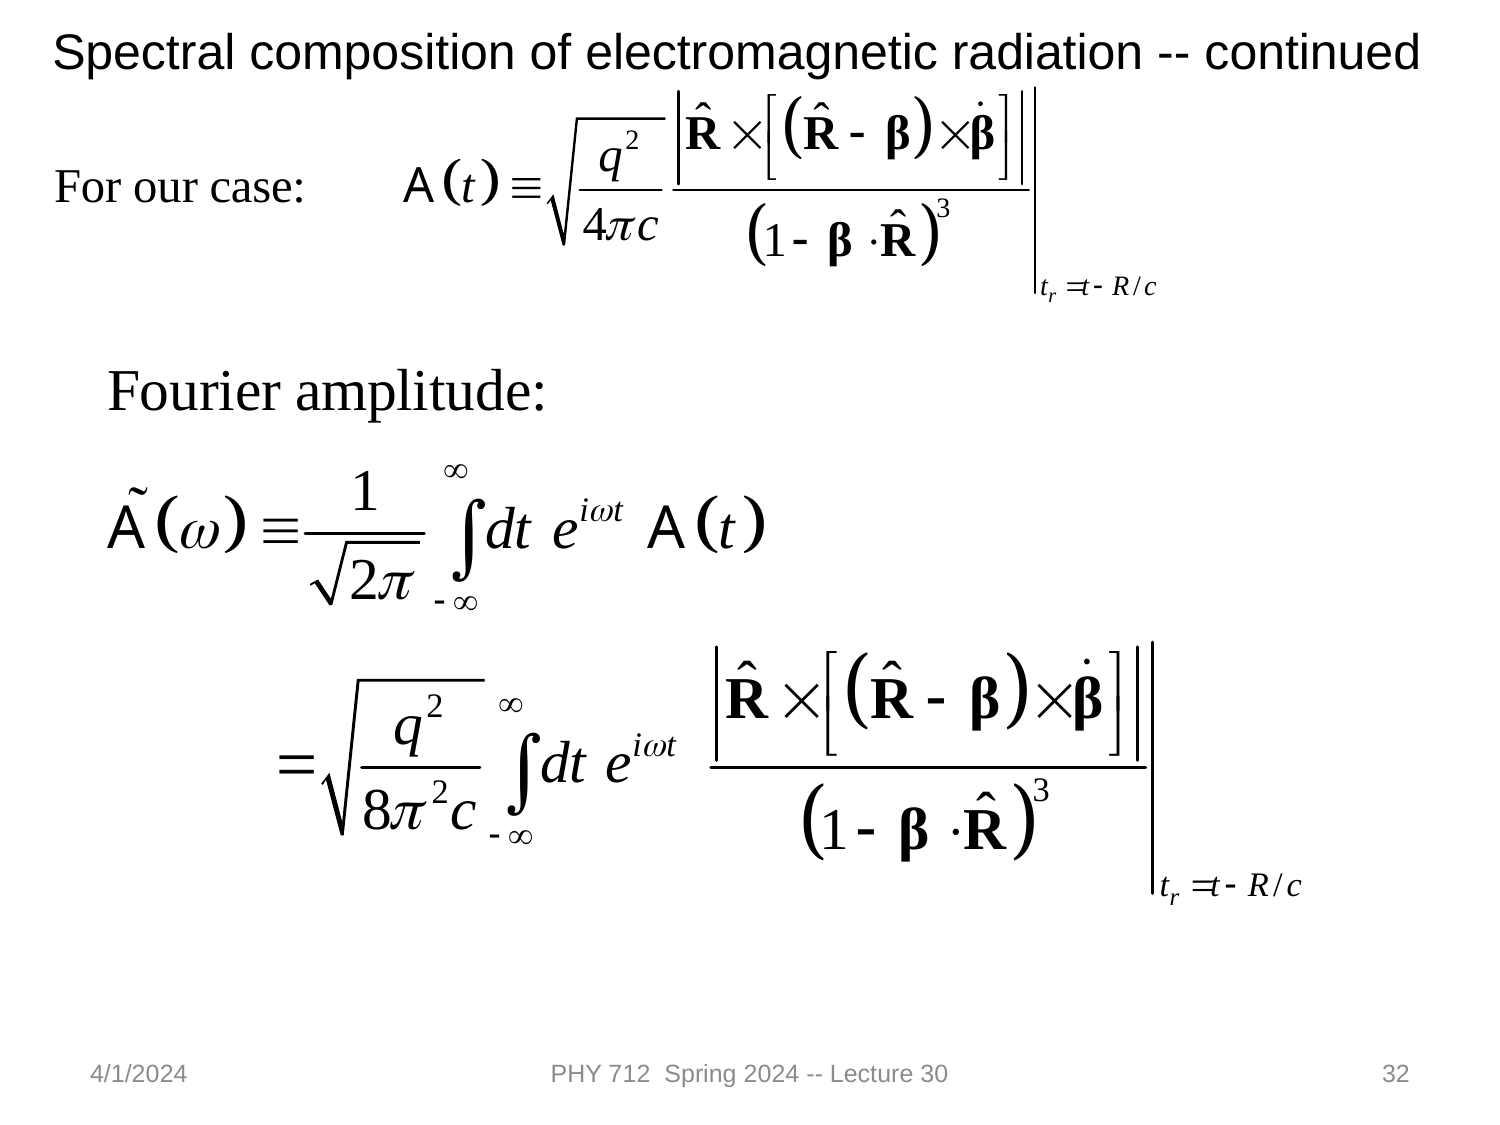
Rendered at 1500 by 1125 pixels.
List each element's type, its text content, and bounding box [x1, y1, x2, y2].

footer PHY 712 Spring 2024 -- Lecture 30 [512, 1042, 988, 1103]
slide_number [75, 1042, 425, 1103]
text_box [46, 75, 1166, 376]
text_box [97, 354, 1313, 920]
text_box Spectral composition of electromagnetic radiation -- continued [37, 12, 1463, 87]
slide_number 32 [1074, 1042, 1425, 1103]
